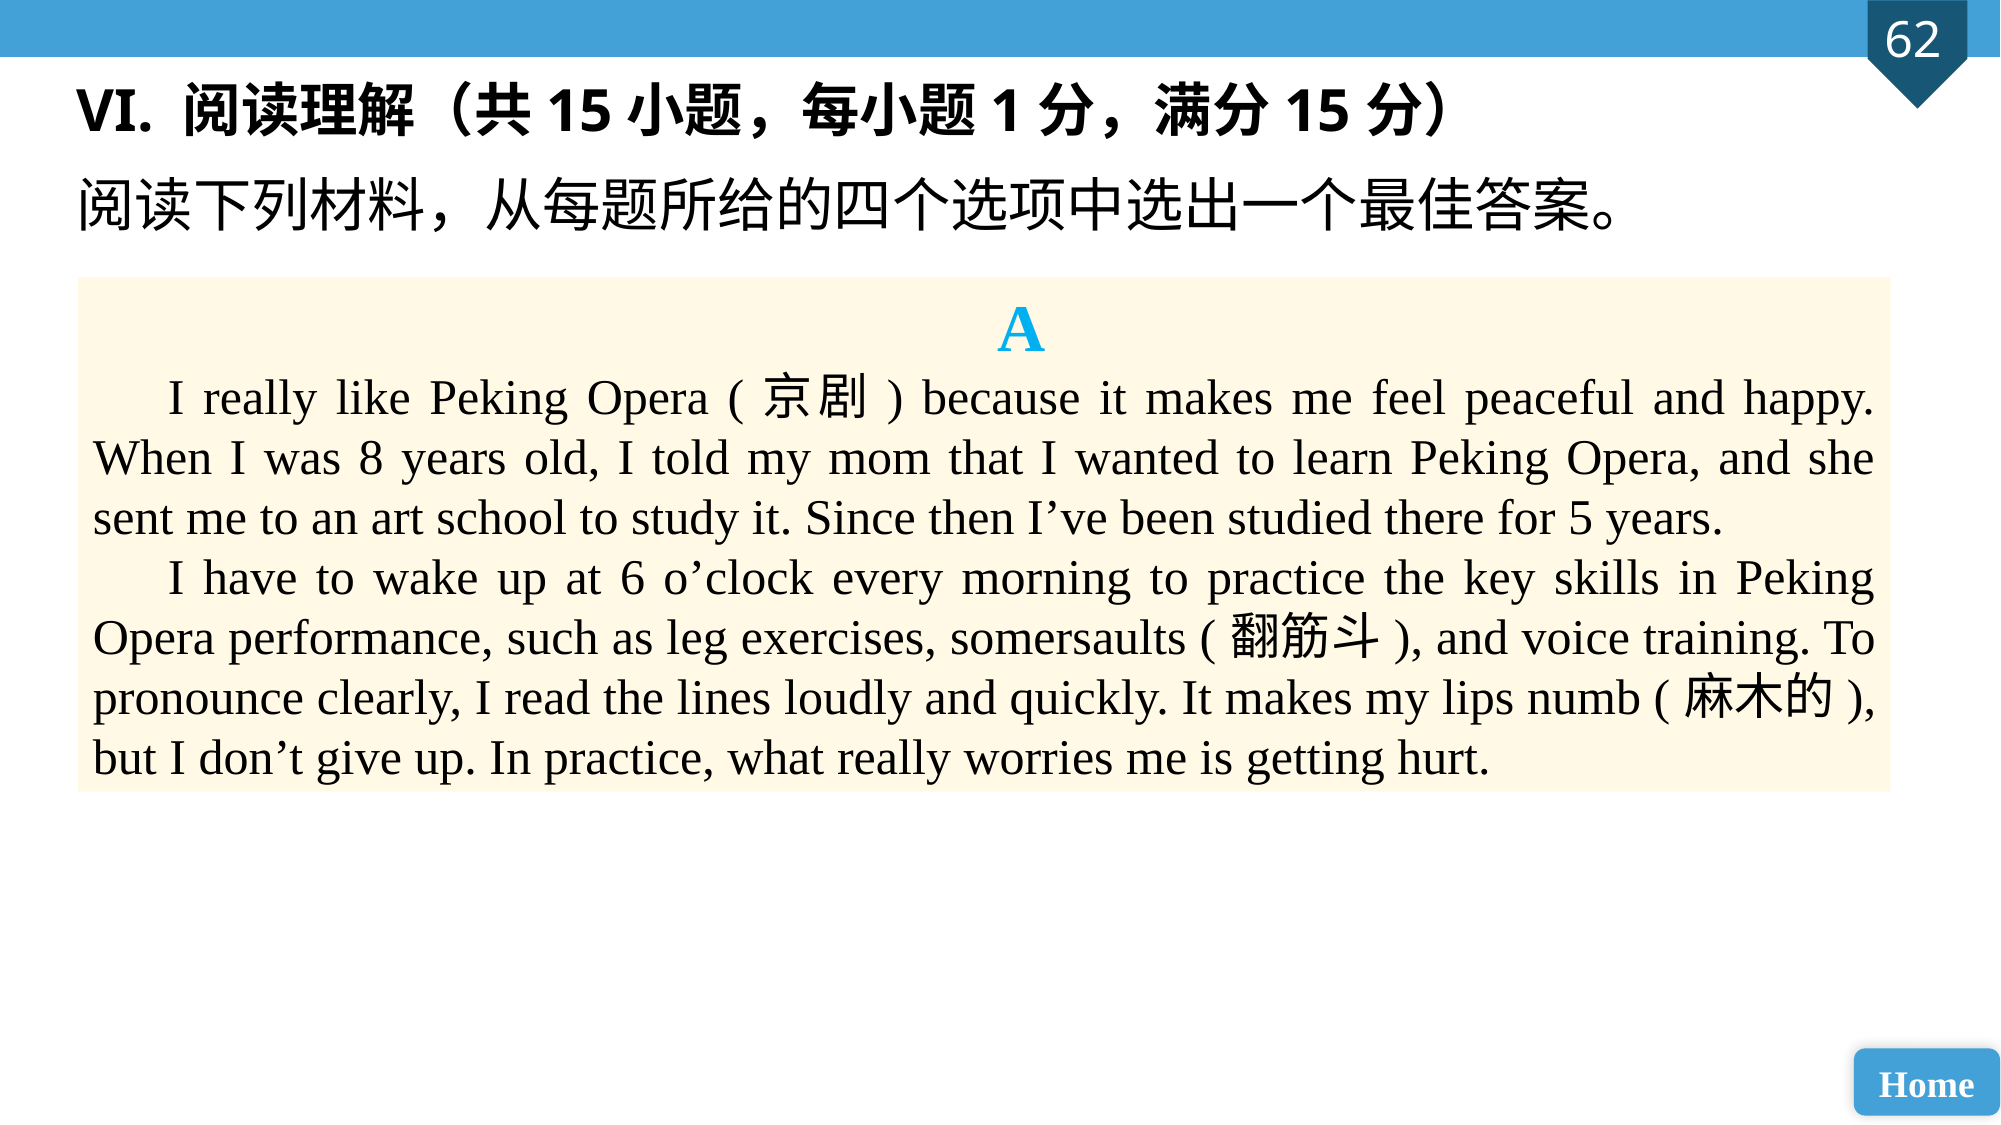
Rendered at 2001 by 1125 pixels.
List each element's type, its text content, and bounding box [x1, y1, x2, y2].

text_box VI. 阅读理解（共15小题，每小题1分，满分15分） 阅读下列材料，从每题所给的四个选项中选出一个最佳答案。 [61, 65, 1927, 246]
text_box A I really like Peking Opera (京剧) because it makes me feel peaceful and happy. When I was 8 years old, I told my mom that I wanted to learn Peking Opera, and she sent me to an art school to study it. Since then I’ve been studied there for 5 years. I have to wake up at 6 o’clock every morning to practice the key skills in Peking Opera performance, such as leg exercises, somersaults (翻筋斗), and voice training. To pronounce clearly, I read the lines loudly and quickly. It makes my lips numb (麻木的), but I don’t give up. In practice, what really worries me is getting hurt. [78, 277, 1891, 792]
